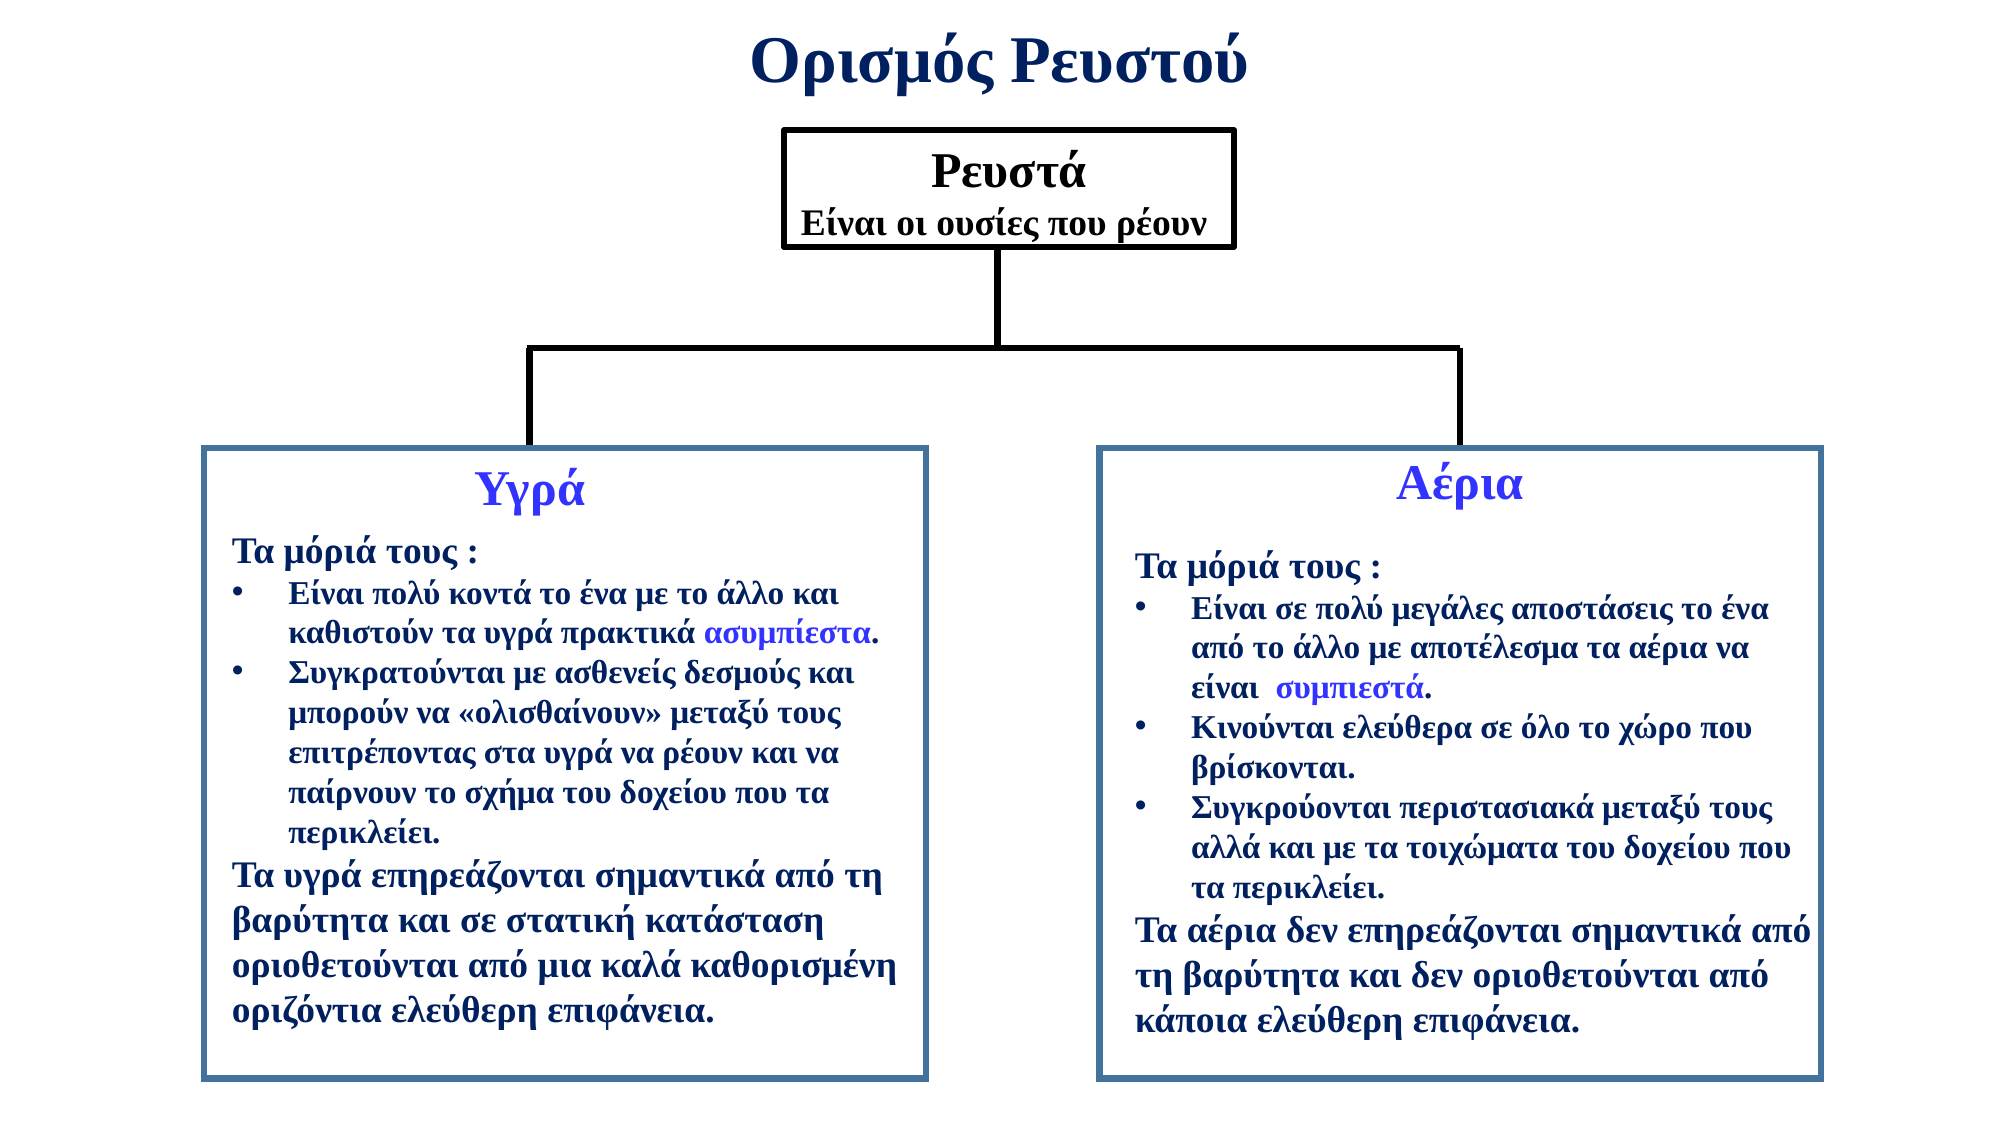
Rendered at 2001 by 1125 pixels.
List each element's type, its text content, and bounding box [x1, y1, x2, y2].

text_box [204, 247, 1821, 1079]
text_box Ρευστά Είναι οι ουσίες που ρέουν [784, 130, 1234, 247]
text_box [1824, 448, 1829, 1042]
text_box Ορισμός Ρευστού [0, 8, 2000, 108]
